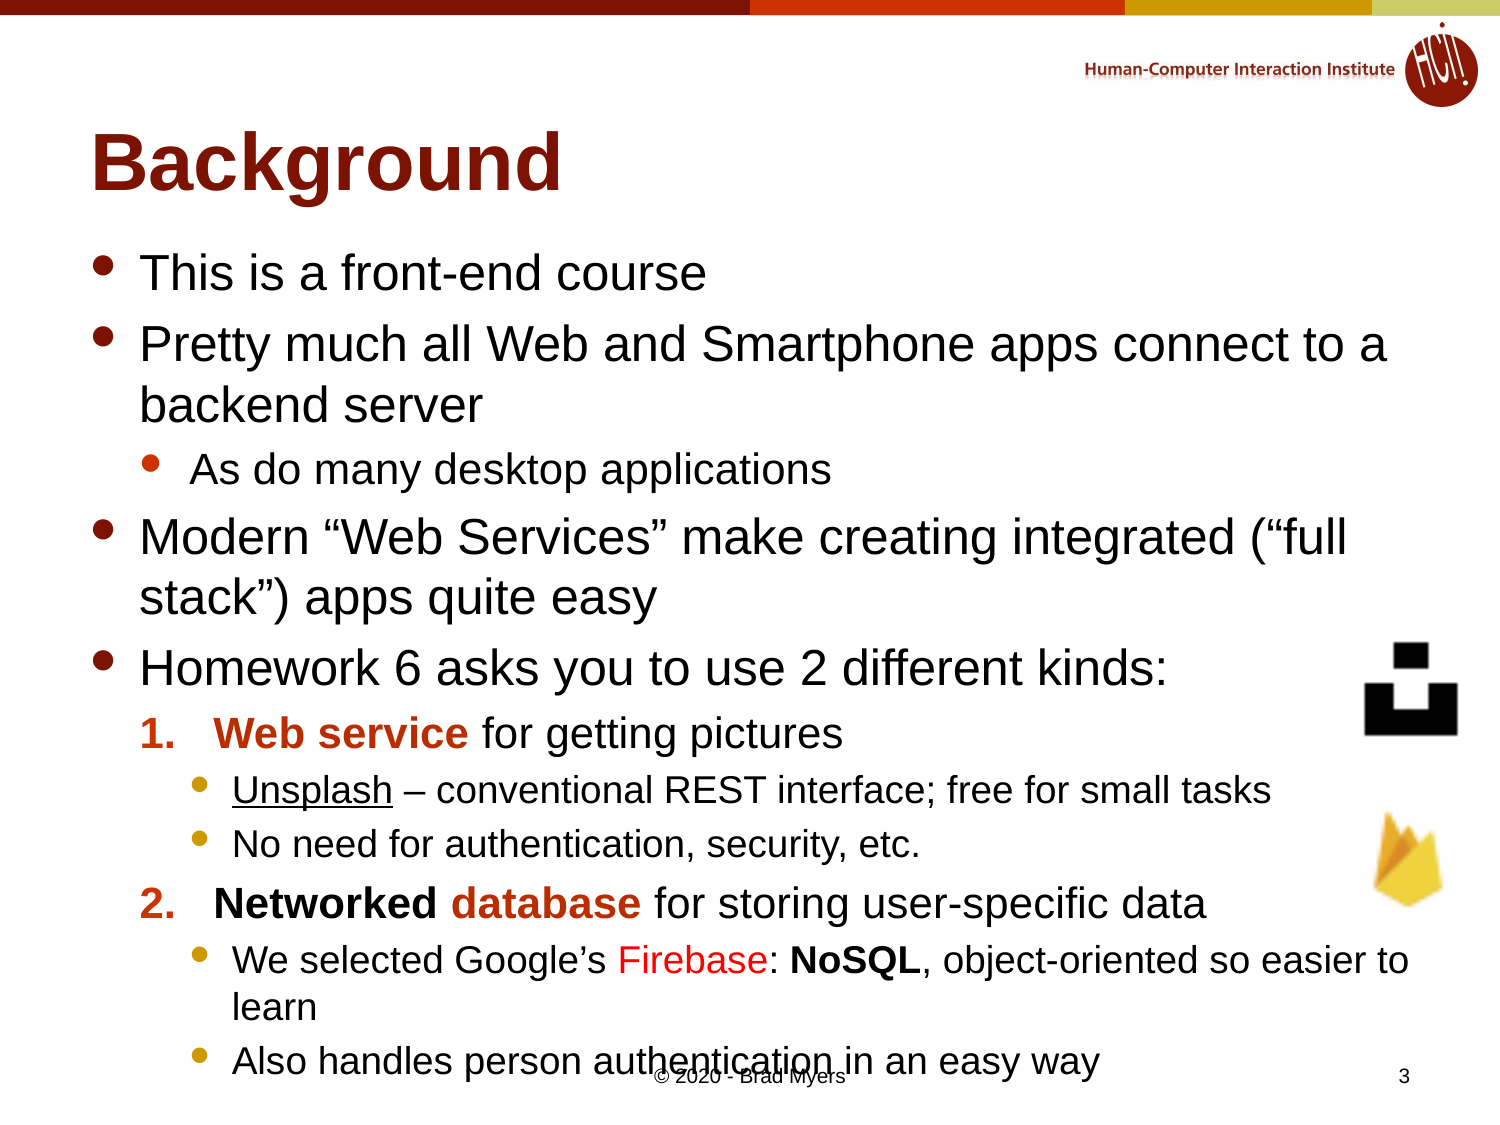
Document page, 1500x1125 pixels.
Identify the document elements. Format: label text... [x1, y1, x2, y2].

picture [1349, 803, 1469, 926]
footer © 2020 - Brad Myers [457, 1054, 1043, 1101]
title Background [74, 19, 1313, 215]
picture [1313, 22, 1478, 107]
picture [1353, 623, 1470, 751]
list This is a front-end course Pretty much all Web and Smartphone apps connect to a backend server As do many desktop applications Modern “Web Services” make creating integrated (“full stack”) apps quite easy Homework 6 asks you to use 2 different kinds: Web service for getting pictures Unsplash – conventional REST interface; free for small tasks No need for authentication, security, etc. Networked database for storing user-specific data We selected Google’s Firebase: NoSQL, object-oriented so easier to learn Also handles person authentication in an easy way [74, 232, 1475, 1101]
slide_number 3 [1074, 1054, 1426, 1101]
